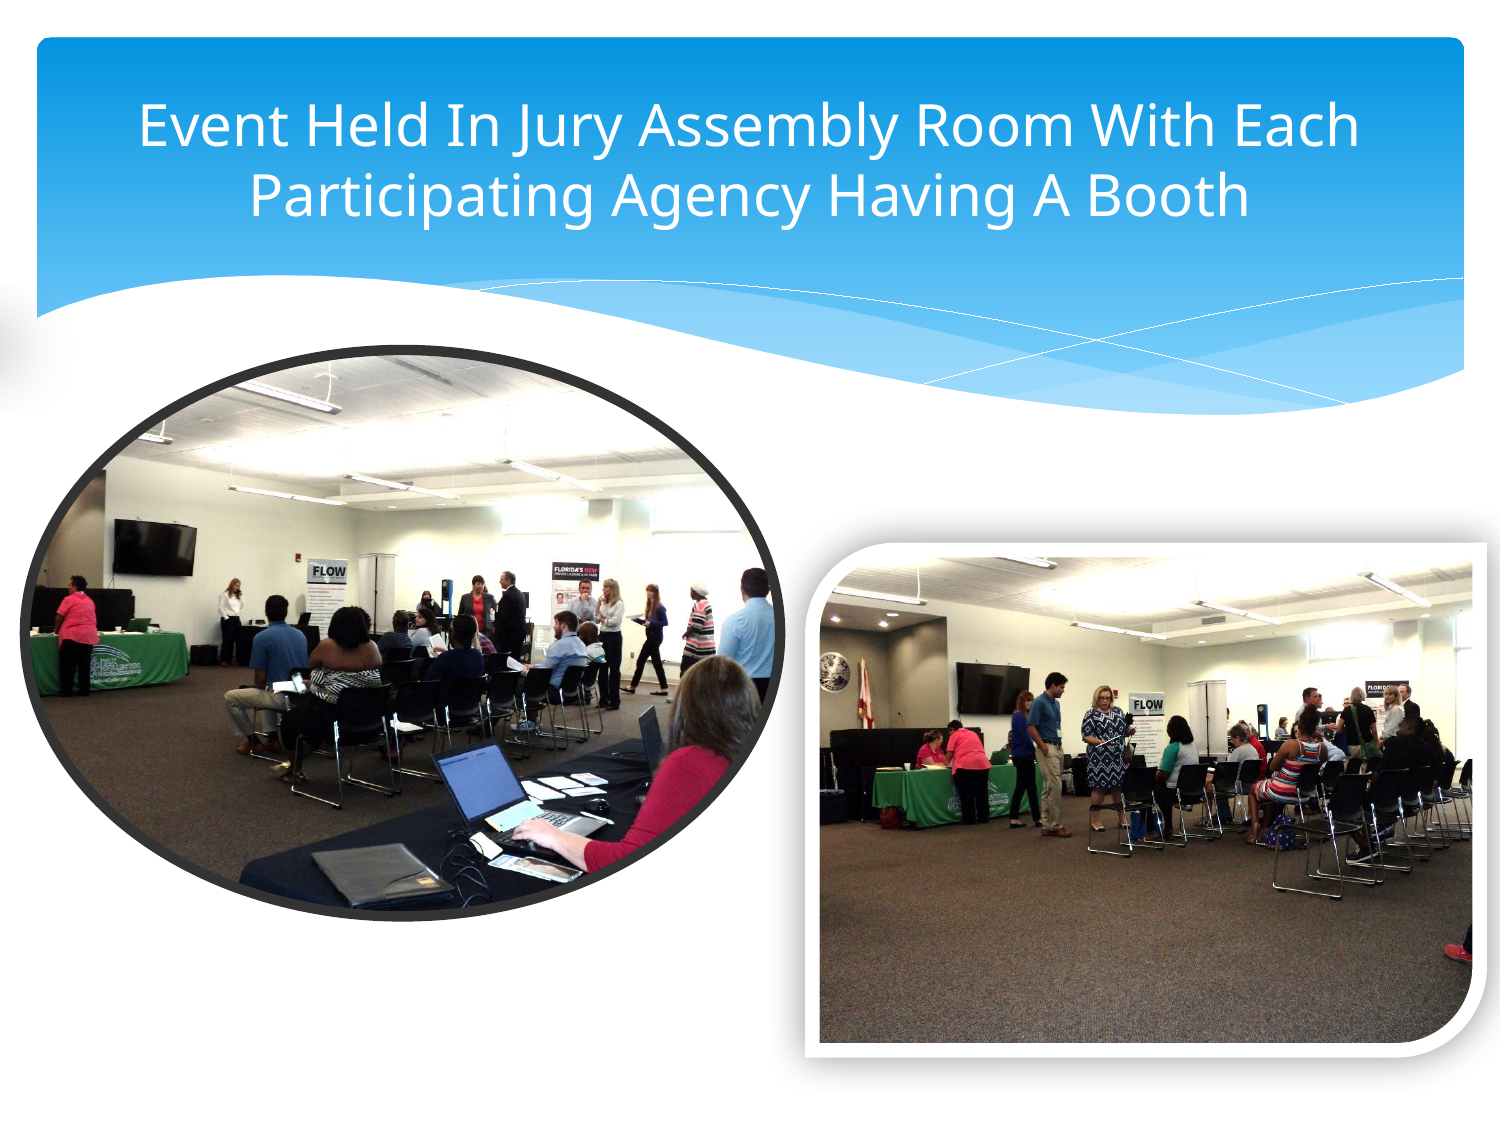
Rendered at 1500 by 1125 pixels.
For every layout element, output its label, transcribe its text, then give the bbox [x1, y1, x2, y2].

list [812, 549, 1480, 1051]
title Event Held In Jury Assembly Room With Each Participating Agency Having A Booth [75, 55, 1425, 261]
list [24, 349, 781, 917]
